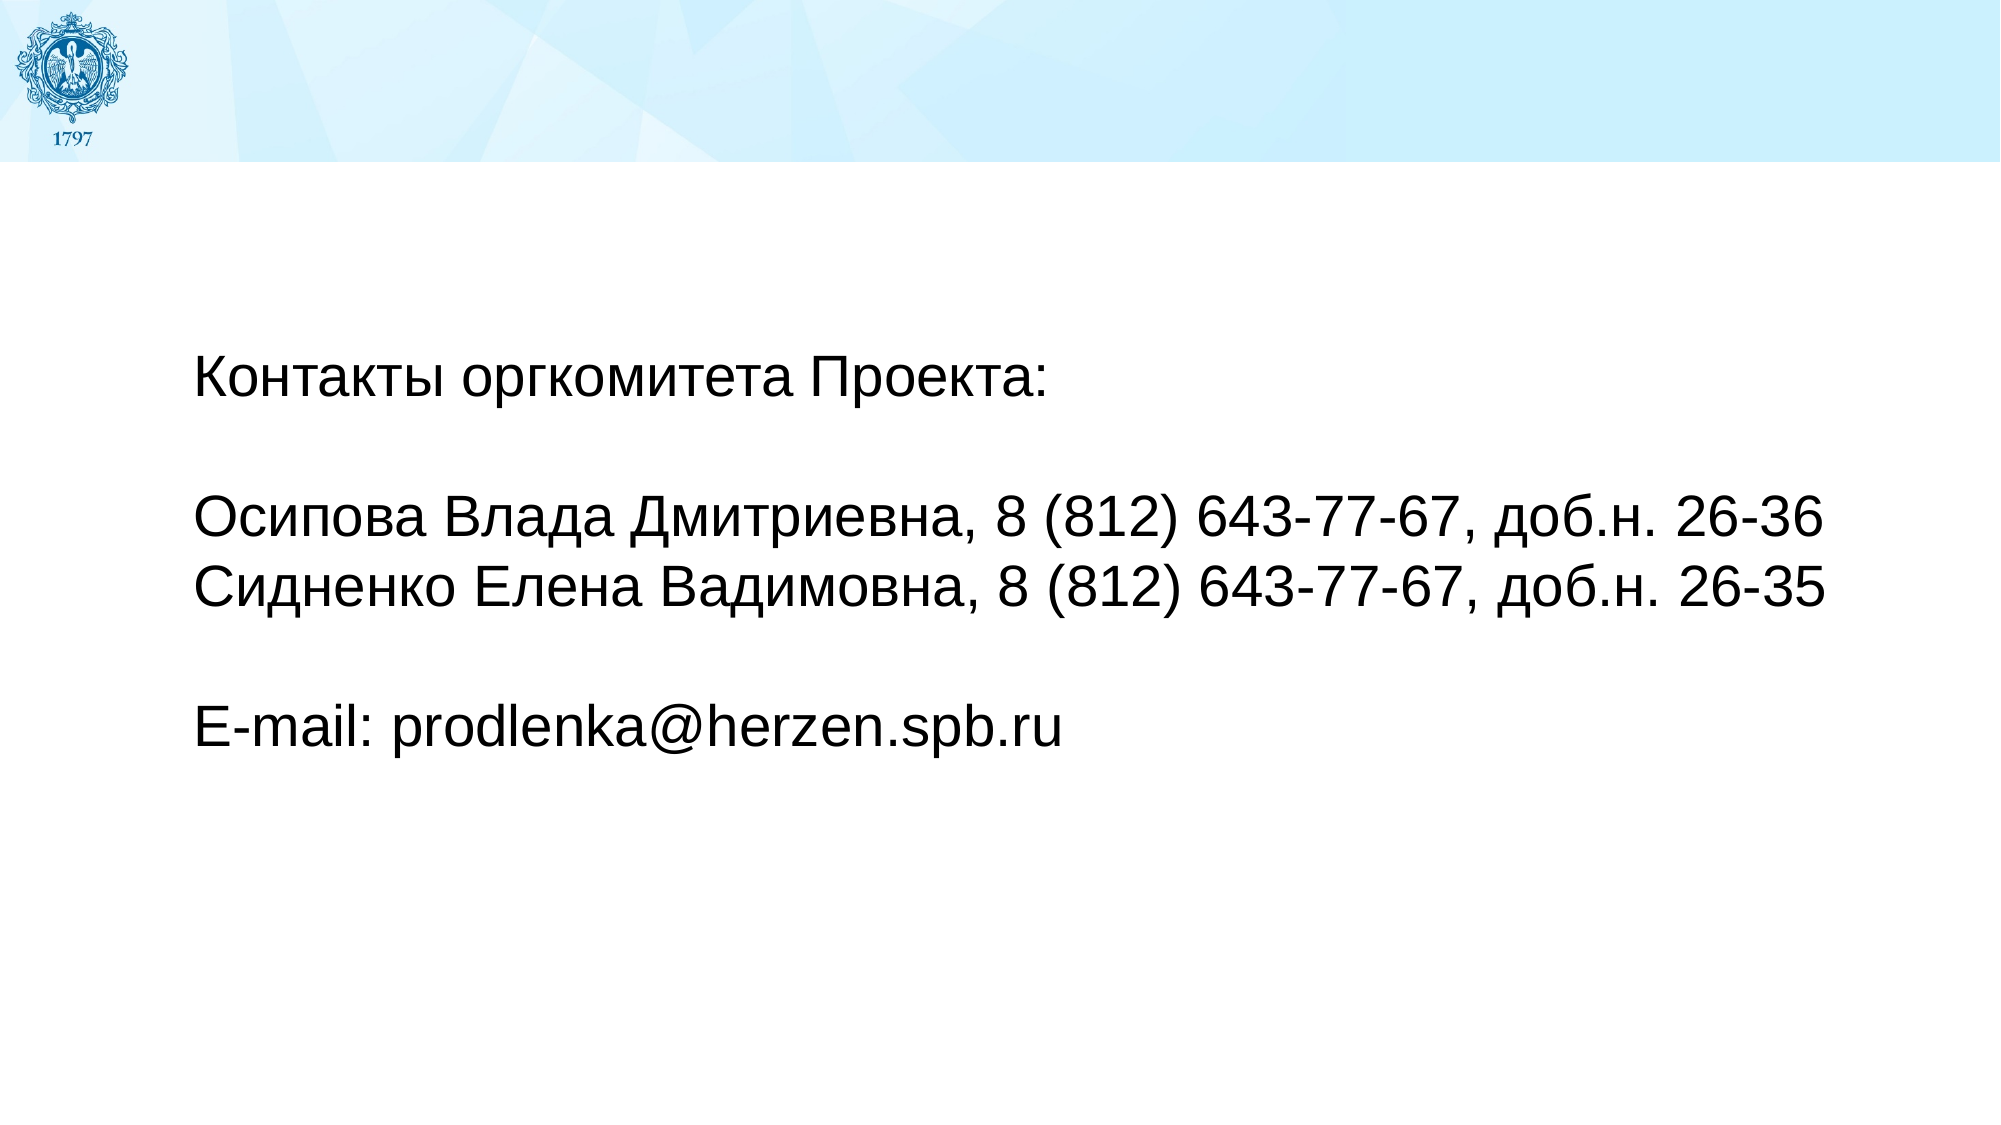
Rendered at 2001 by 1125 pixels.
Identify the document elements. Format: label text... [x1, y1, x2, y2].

text_box Контакты оргкомитета Проекта: Осипова Влада Дмитриевна, 8 (812) 643-77-67, доб.н. 26-36 Сидненко Елена Вадимовна, 8 (812) 643-77-67, доб.н. 26-35 E-mail: prodlenka@herzen.spb.ru [178, 330, 2000, 835]
picture [0, 0, 2000, 162]
